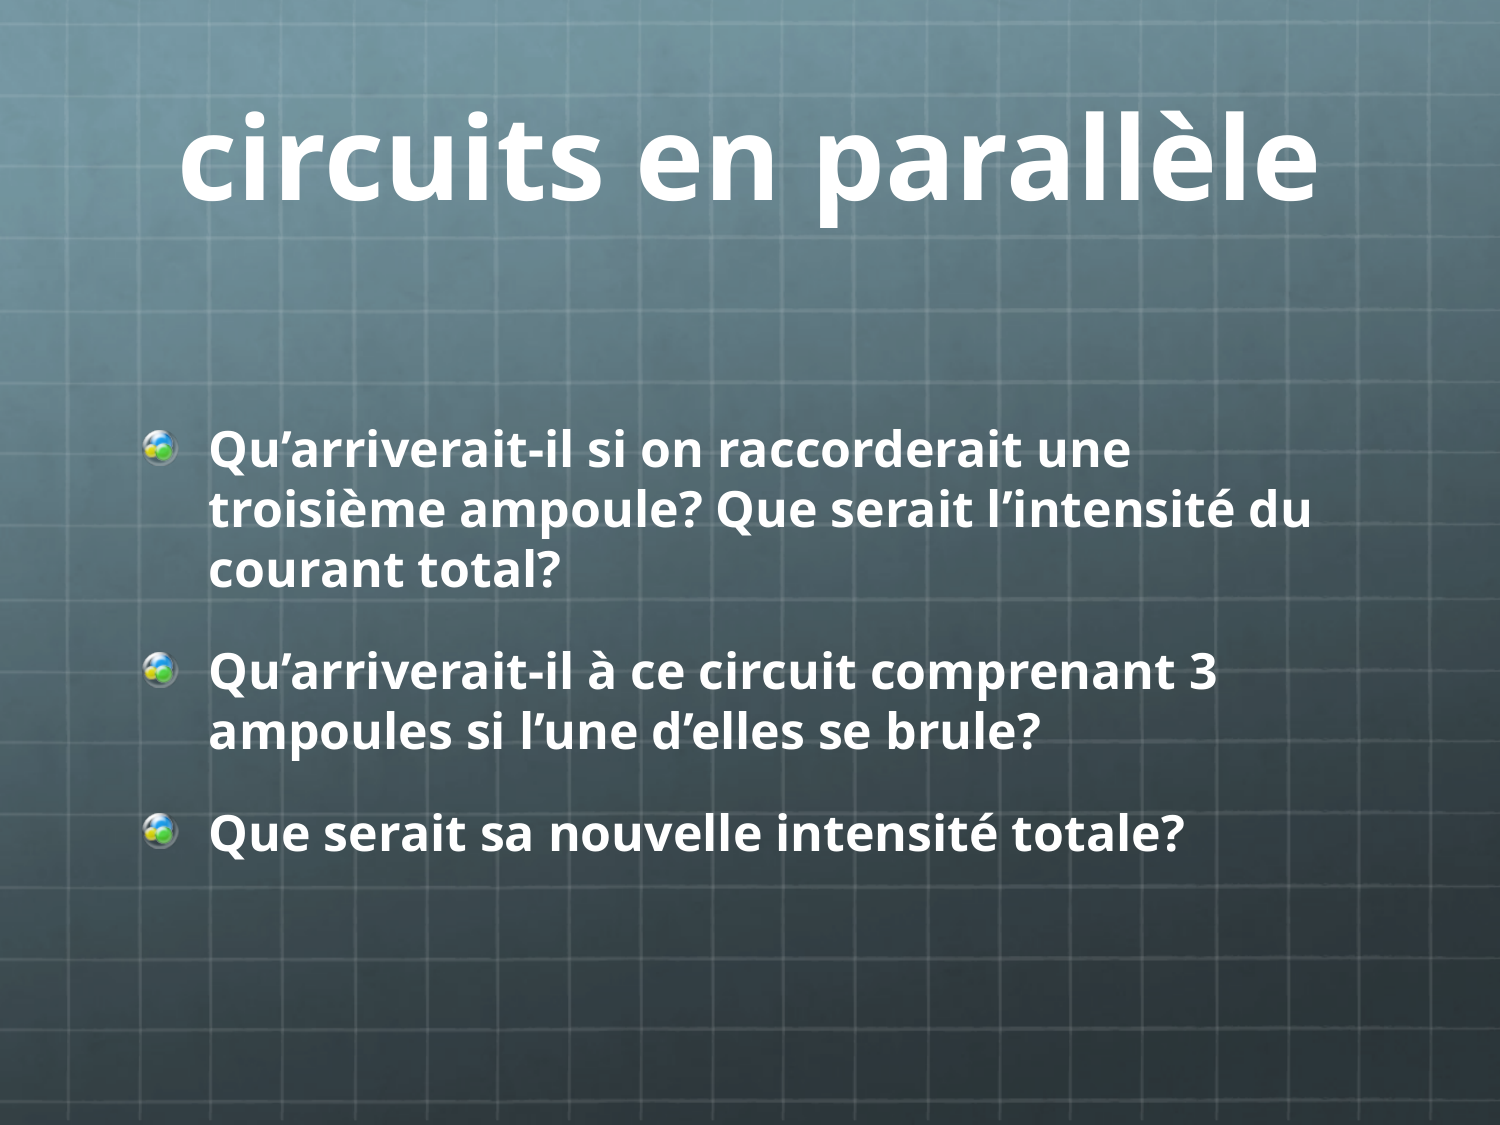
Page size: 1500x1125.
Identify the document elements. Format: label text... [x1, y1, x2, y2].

picture [0, 0, 1500, 1125]
title circuits en parallèle [127, 17, 1372, 289]
list Qu’arriverait-il si on raccorderait une troisième ampoule? Que serait l’intensité du courant total? Qu’arriverait-il à ce circuit comprenant 3 ampoules si l’une d’elles se brule? Que serait sa nouvelle intensité totale? [127, 308, 1372, 958]
